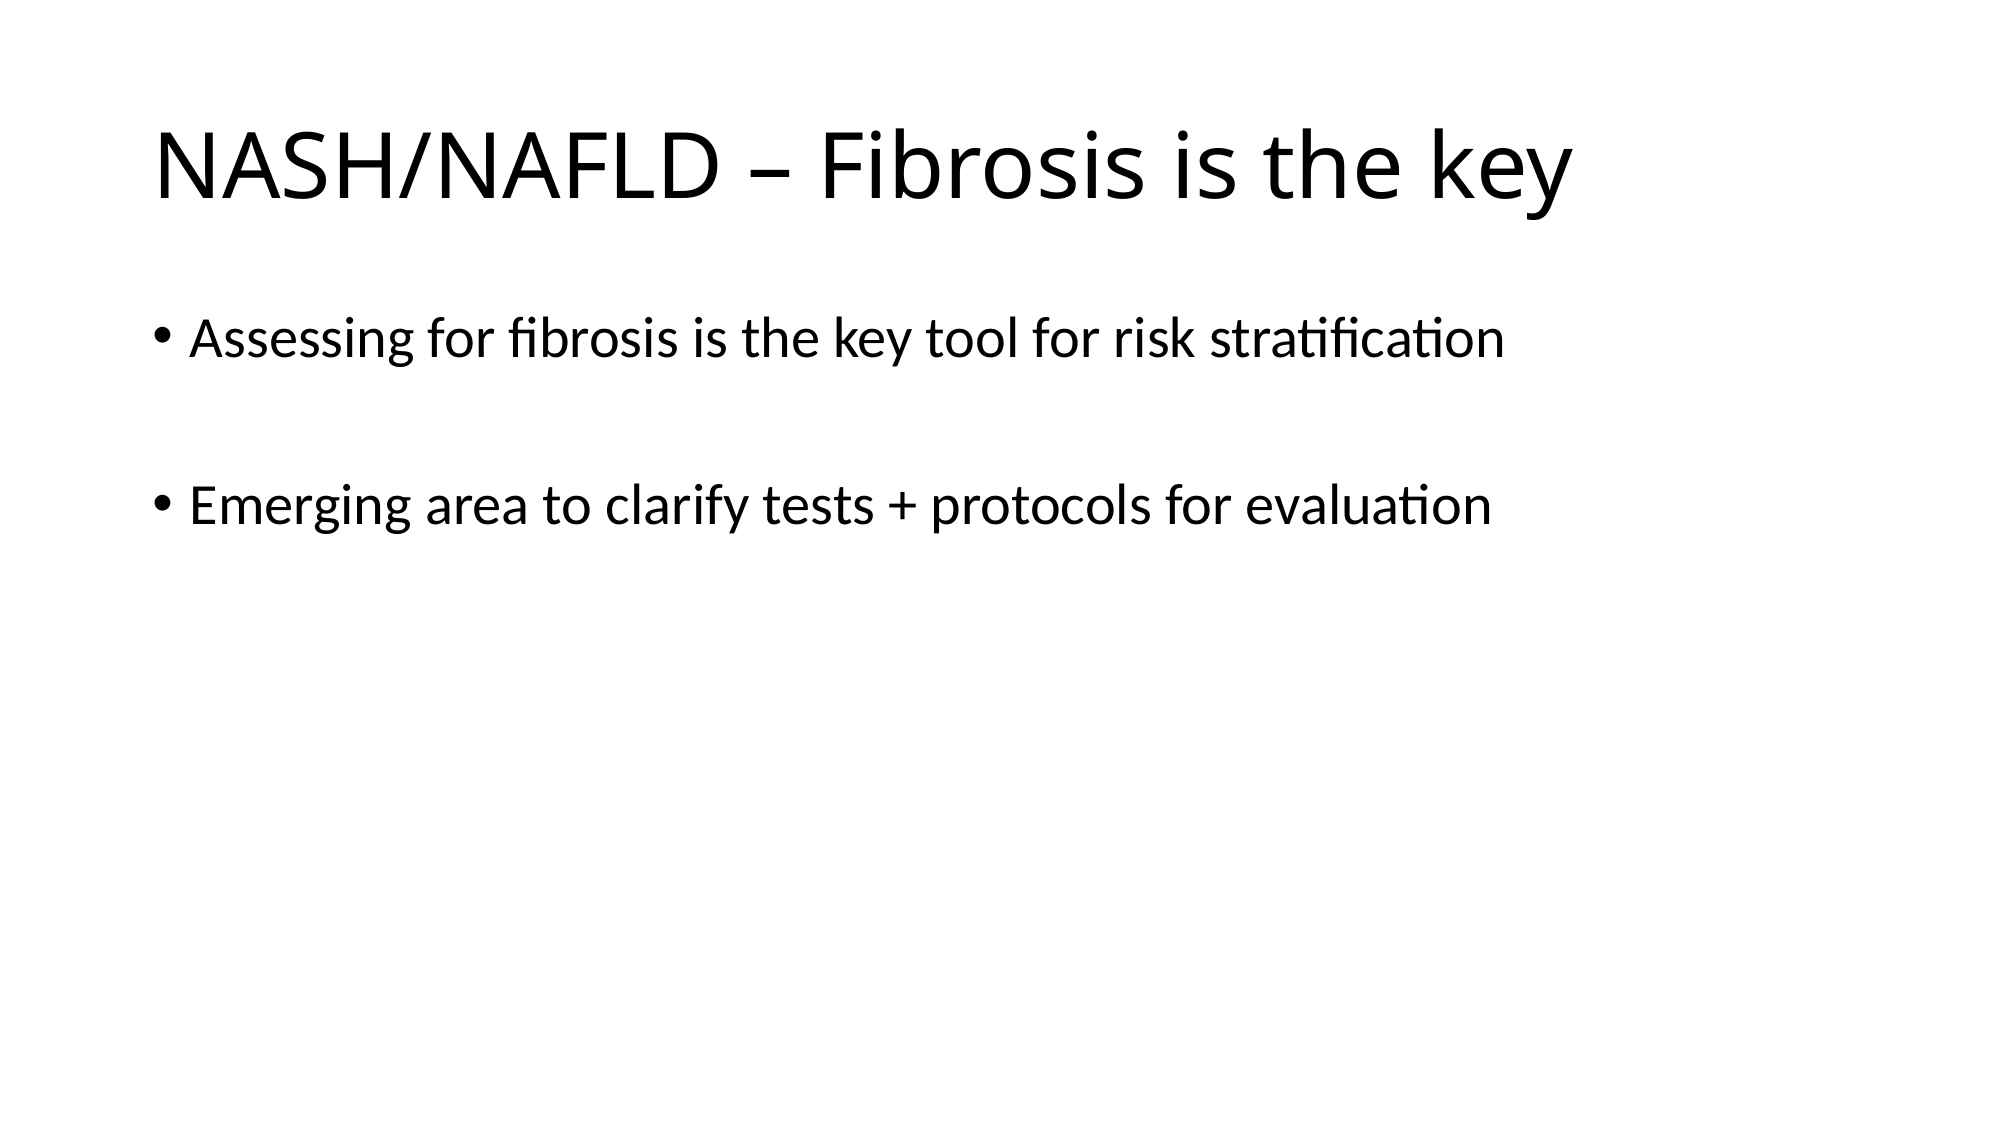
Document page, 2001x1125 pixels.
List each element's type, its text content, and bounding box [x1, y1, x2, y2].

list Assessing for fibrosis is the key tool for risk stratification Emerging area to clarify tests + protocols for evaluation [137, 299, 1863, 1014]
title NASH/NAFLD – Fibrosis is the key [137, 59, 1863, 278]
